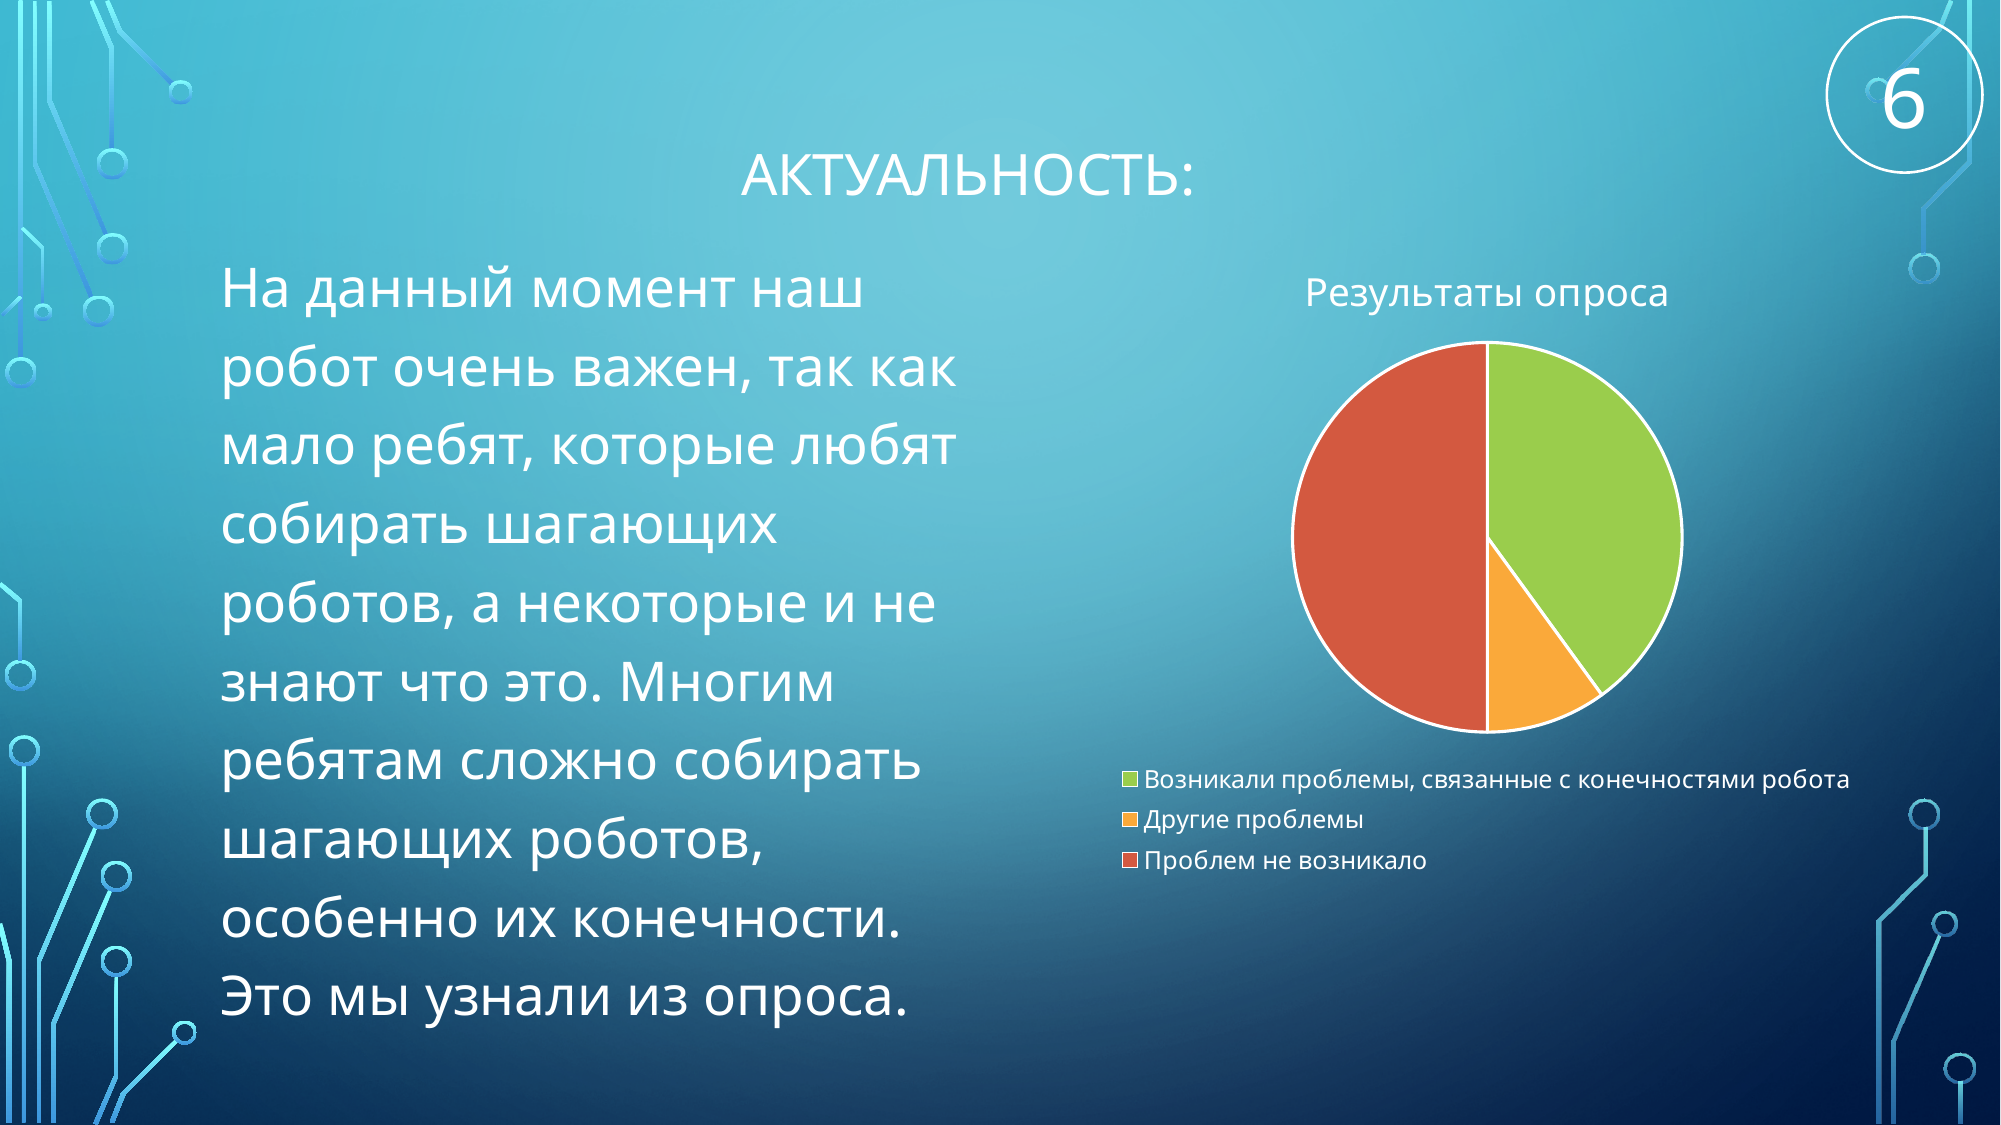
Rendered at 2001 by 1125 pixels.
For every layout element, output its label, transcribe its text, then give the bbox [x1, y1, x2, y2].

chart [998, 231, 1976, 884]
list На данный момент наш робот очень важен, так как мало ребят, которые любят собирать шагающих роботов, а некоторые и не знают что это. Многим ребятам сложно собирать шагающих роботов, особенно их конечности. Это мы узнали из опроса. [205, 232, 1000, 1046]
title Актуальность: [726, 122, 1274, 232]
text_box 6 [1825, 15, 1984, 174]
